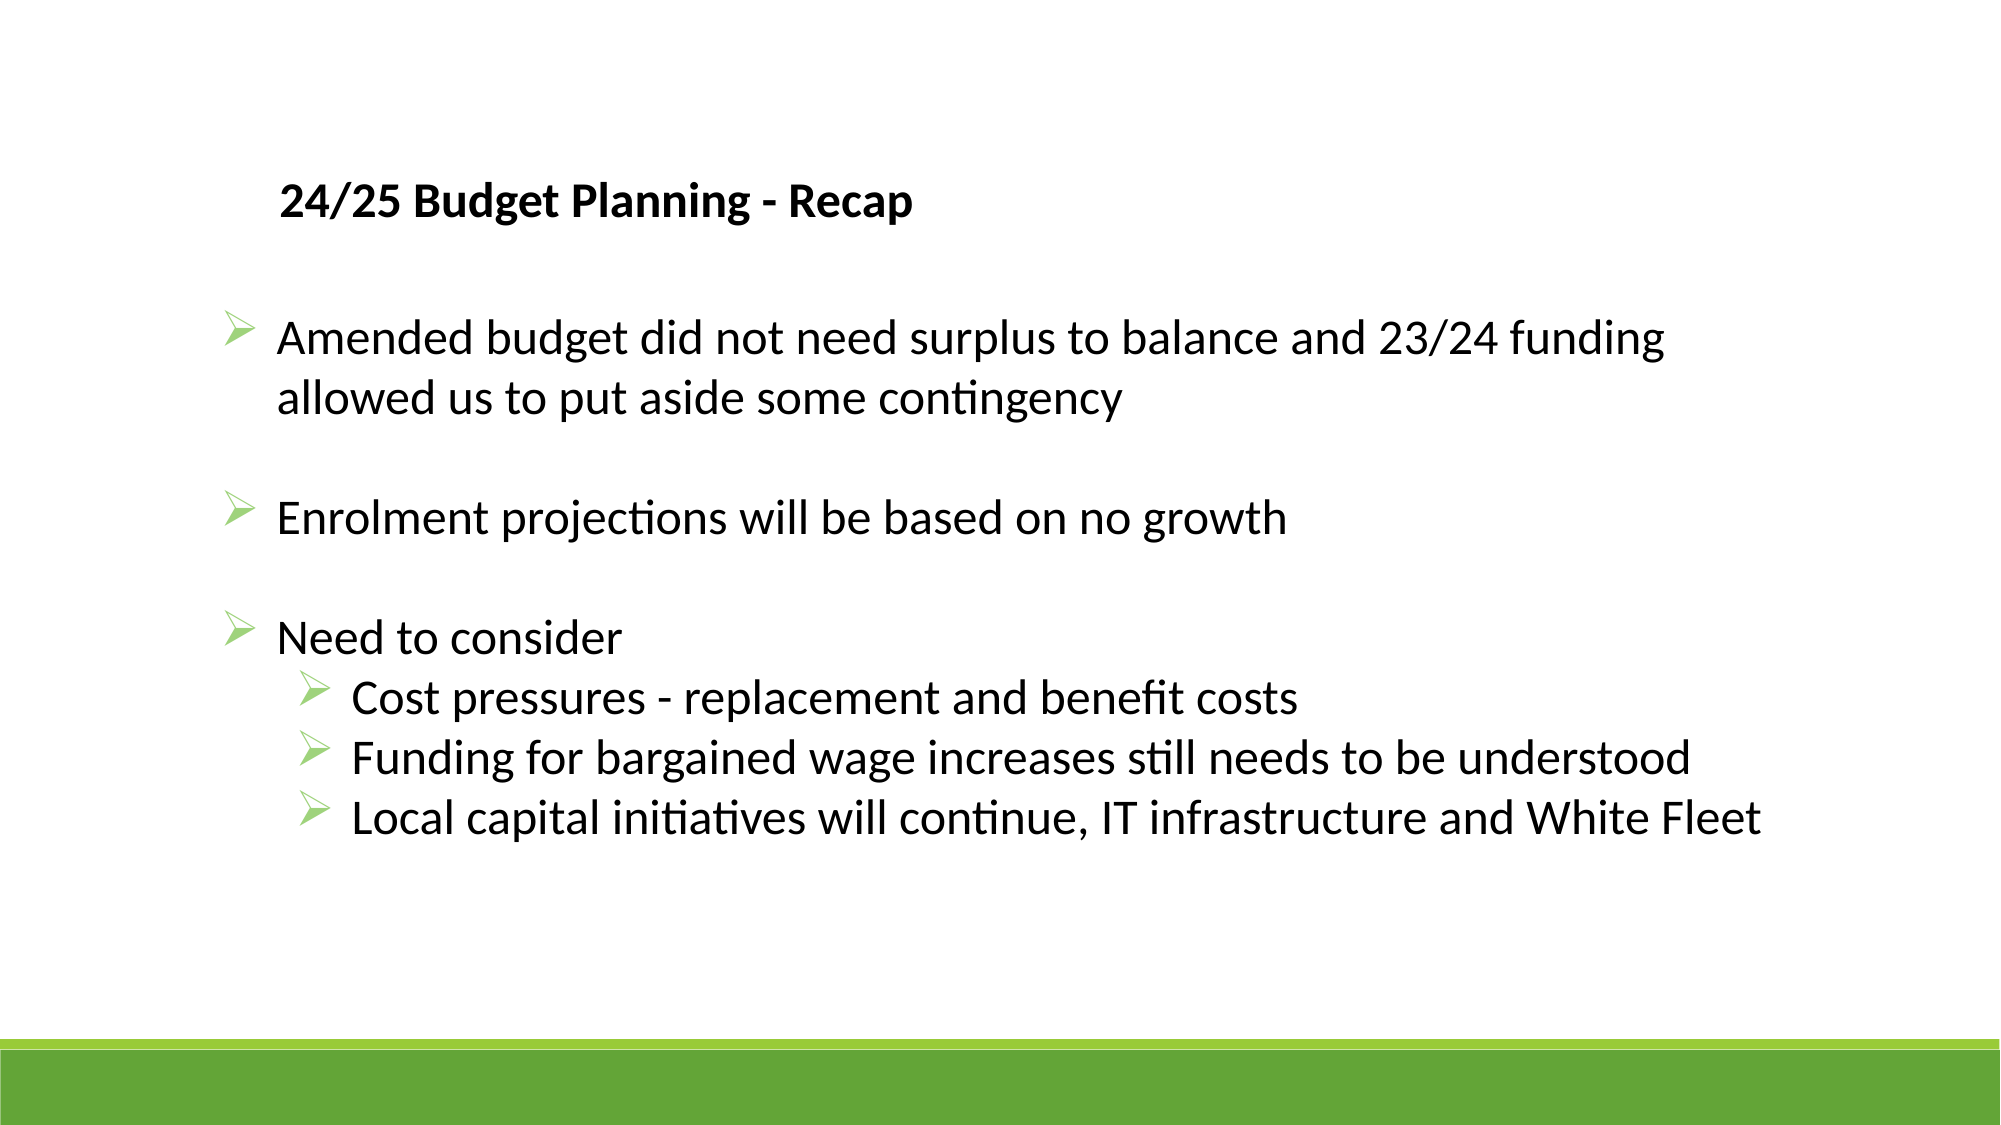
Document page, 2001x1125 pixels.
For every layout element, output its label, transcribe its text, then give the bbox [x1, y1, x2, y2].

text_box Amended budget did not need surplus to balance and 23/24 funding allowed us to put aside some contingency Enrolment projections will be based on no growth Need to consider Cost pressures - replacement and benefit costs Funding for bargained wage increases still needs to be understood Local capital initiatives will continue, IT infrastructure and White Fleet [205, 296, 1795, 852]
text_box 24/25 Budget Planning - Recap [264, 160, 986, 296]
